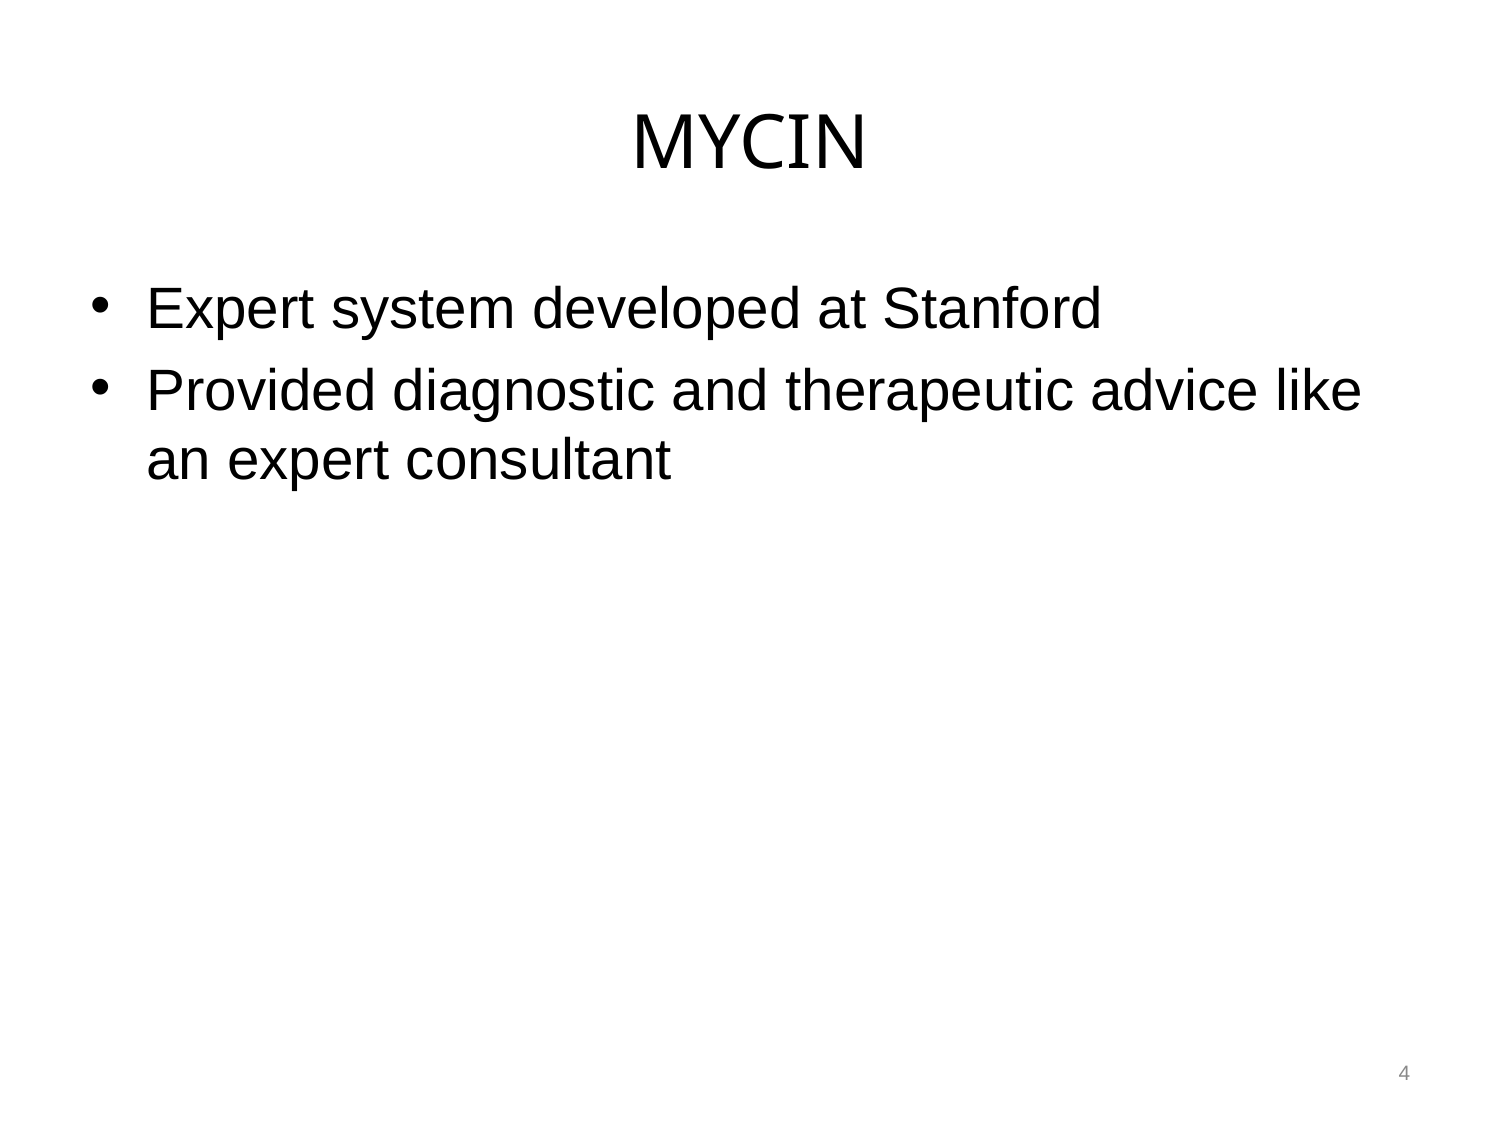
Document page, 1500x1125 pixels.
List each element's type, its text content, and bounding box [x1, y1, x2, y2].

list Expert system developed at Stanford Provided diagnostic and therapeutic advice like an expert consultant [75, 262, 1425, 1013]
slide_number 4 [1341, 1027, 1425, 1118]
title MYCIN [75, 45, 1425, 233]
